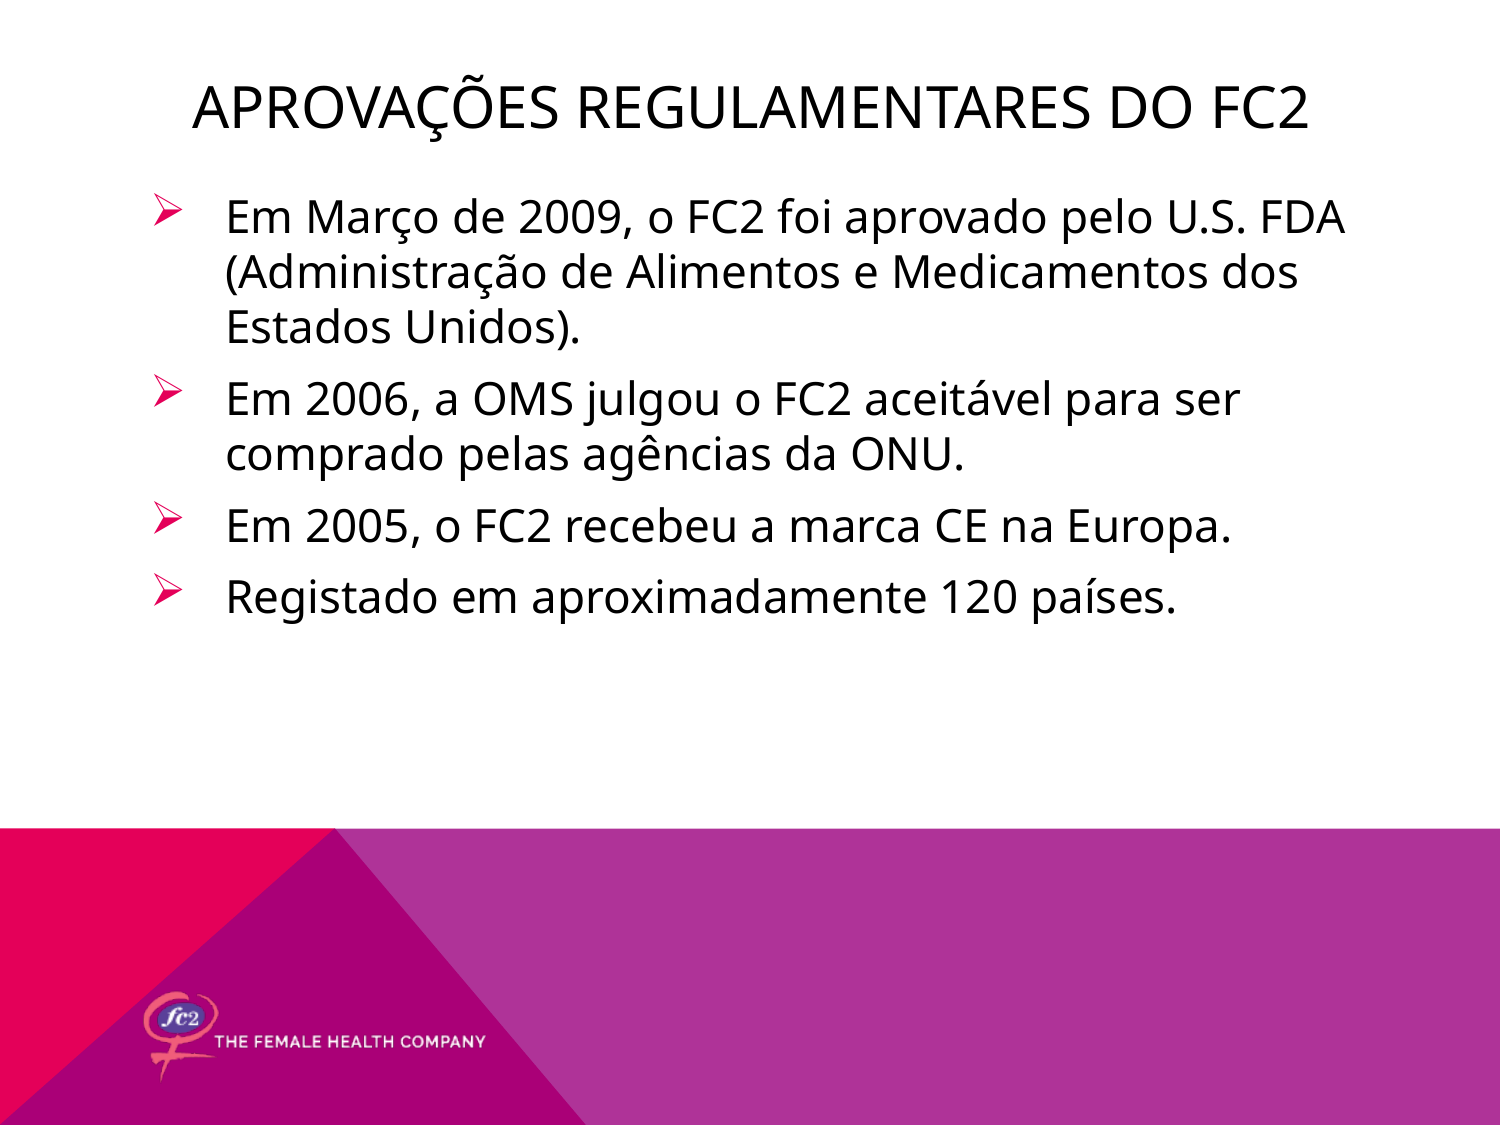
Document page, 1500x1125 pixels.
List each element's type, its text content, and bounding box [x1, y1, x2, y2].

list Em Março de 2009, o FC2 foi aprovado pelo U.S. FDA (Administração de Alimentos e Medicamentos dos Estados Unidos). Em 2006, a OMS julgou o FC2 aceitável para ser comprado pelas agências da ONU. Em 2005, o FC2 recebeu a marca CE na Europa. Registado em aproximadamente 120 países. [135, 180, 1369, 768]
picture [135, 987, 492, 1085]
title Aprovações regulamentares do FC2 [135, 60, 1369, 150]
